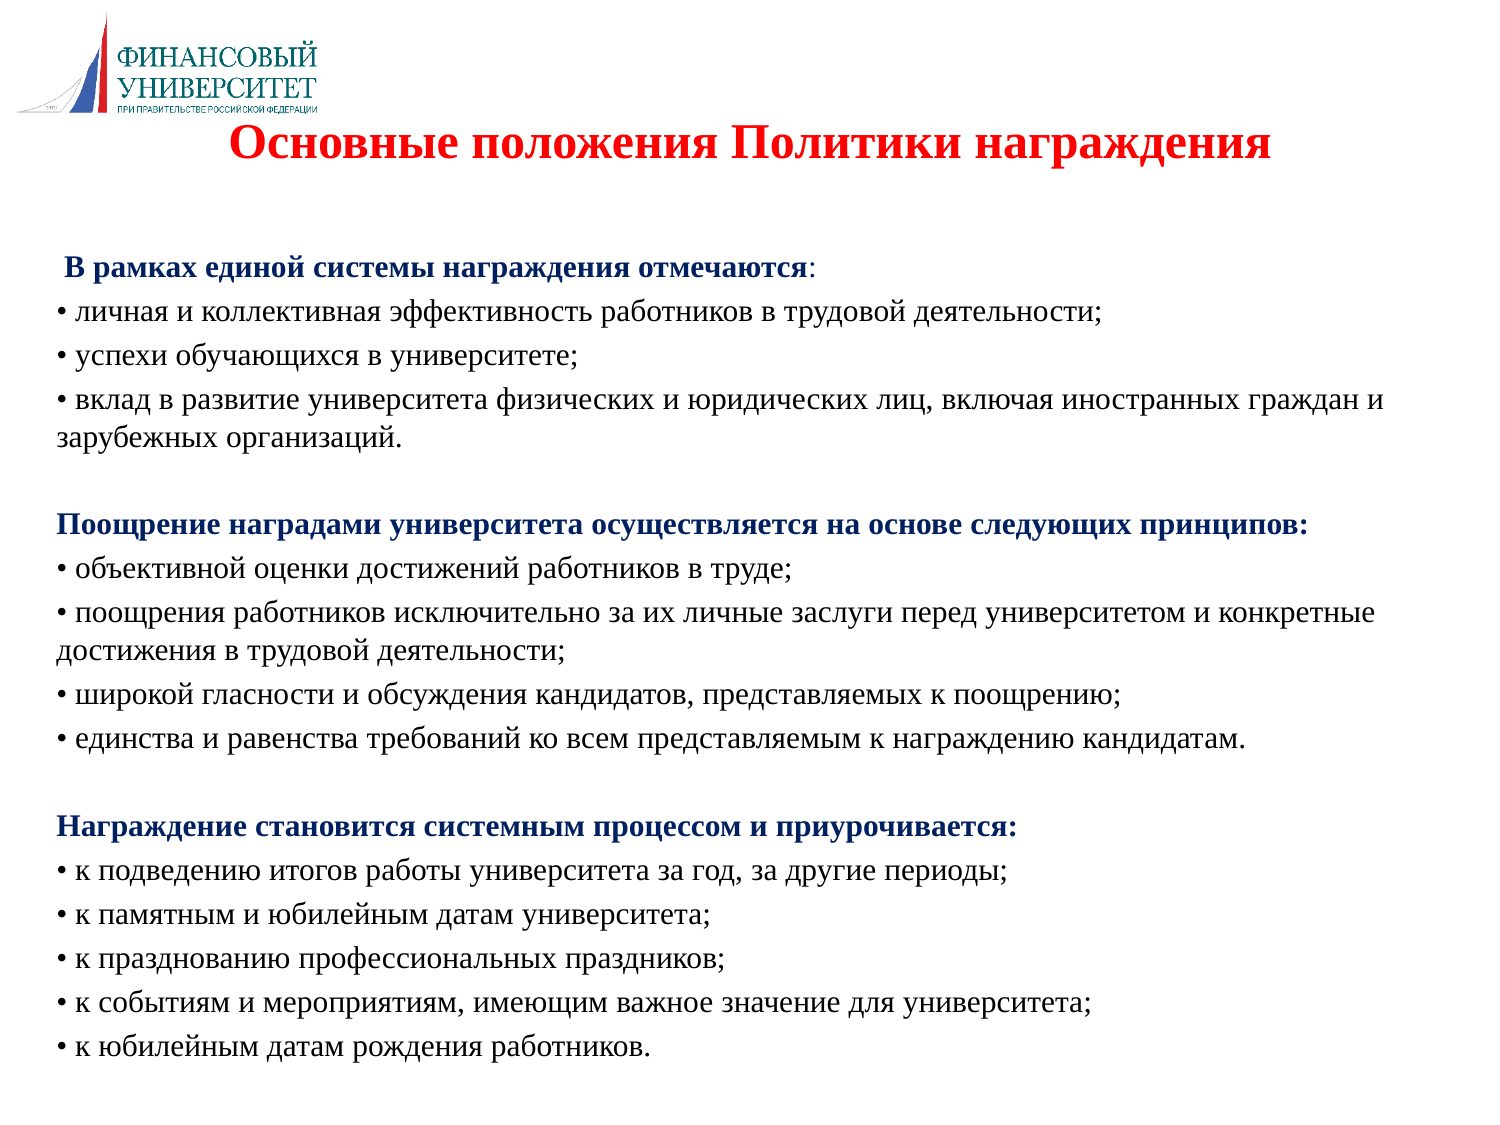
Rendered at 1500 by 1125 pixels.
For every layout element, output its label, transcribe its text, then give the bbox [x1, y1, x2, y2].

picture [17, 11, 317, 114]
title Основные положения Политики награждения [75, 45, 1425, 196]
list В рамках единой системы награждения отмечаются: • личная и коллективная эффективность работников в трудовой деятельности; • успехи обучающихся в университете; • вклад в развитие университета физических и юридических лиц, включая иностранных граждан и зарубежных организаций. Поощрение наградами университета осуществляется на основе следующих принципов: • объективной оценки достижений работников в труде; • поощрения работников исключительно за их личные заслуги перед университетом и конкретные достижения в трудовой деятельности; • широкой гласности и обсуждения кандидатов, представляемых к поощрению; • единства и равенства требований ко всем представляемым к награждению кандидатам. Награждение становится системным процессом и приурочивается: • к подведению итогов работы университета за год, за другие периоды; • к памятным и юбилейным датам университета; • к празднованию профессиональных праздников; • к событиям и мероприятиям, имеющим важное значение для университета; • к юбилейным датам рождения работников. [41, 196, 1471, 1071]
